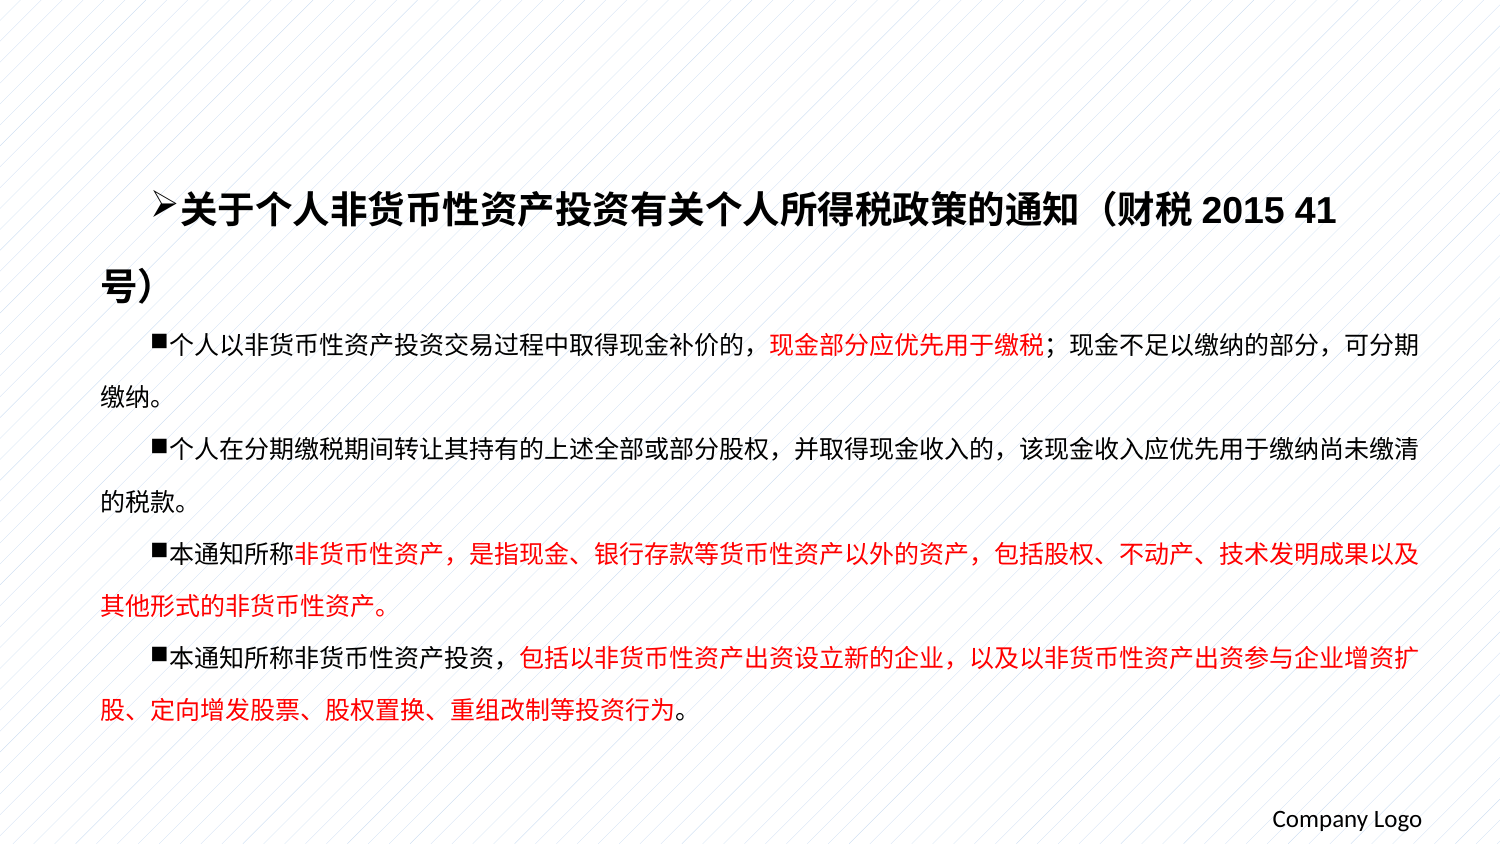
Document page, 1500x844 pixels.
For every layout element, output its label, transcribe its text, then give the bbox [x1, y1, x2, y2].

text_box Company Logo [962, 795, 1438, 835]
text_box 关于个人非货币性资产投资有关个人所得税政策的通知（财税2015 41号） 个人以非货币性资产投资交易过程中取得现金补价的，现金部分应优先用于缴税；现金不足以缴纳的部分，可分期缴纳。 个人在分期缴税期间转让其持有的上述全部或部分股权，并取得现金收入的，该现金收入应优先用于缴纳尚未缴清的税款。 本通知所称非货币性资产，是指现金、银行存款等货币性资产以外的资产，包括股权、不动产、技术发明成果以及其他形式的非货币性资产。 本通知所称非货币性资产投资，包括以非货币性资产出资设立新的企业，以及以非货币性资产出资参与企业增资扩股、定向增发股票、股权置换、重组改制等投资行为。 [50, 147, 1436, 732]
